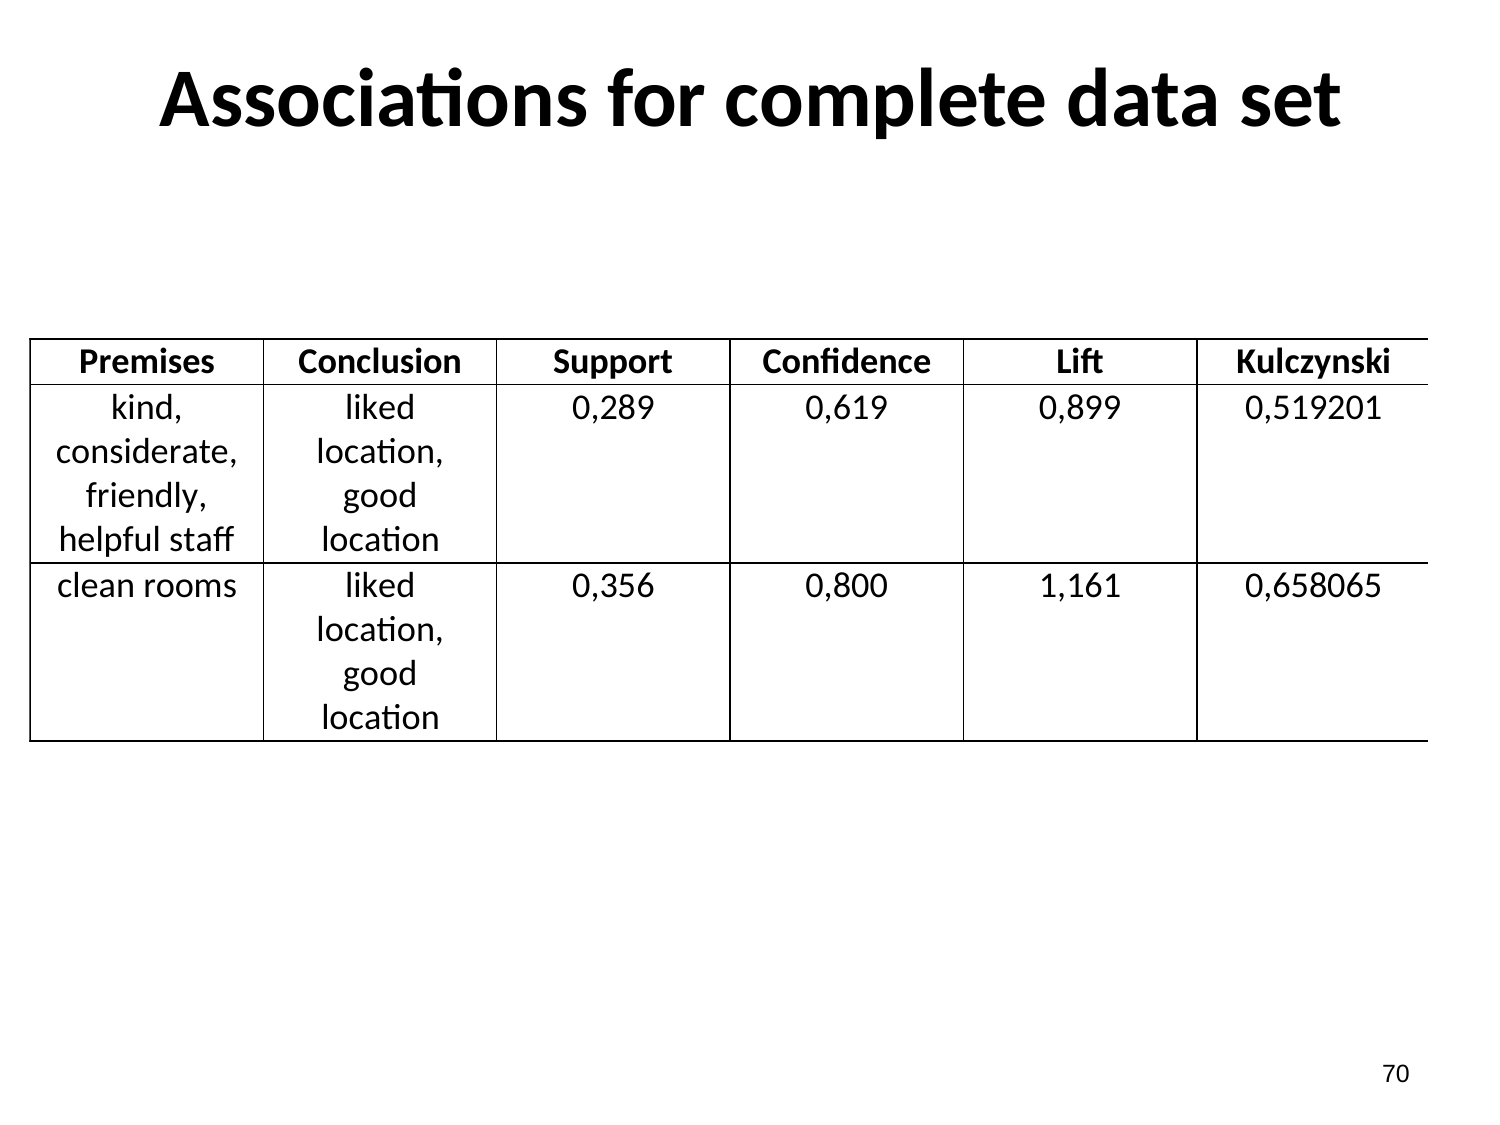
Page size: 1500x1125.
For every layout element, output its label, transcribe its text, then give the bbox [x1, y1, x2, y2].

slide_number 69 [1074, 1042, 1425, 1103]
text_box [29, 337, 1429, 788]
title Associations for complete data set [76, 19, 1427, 168]
